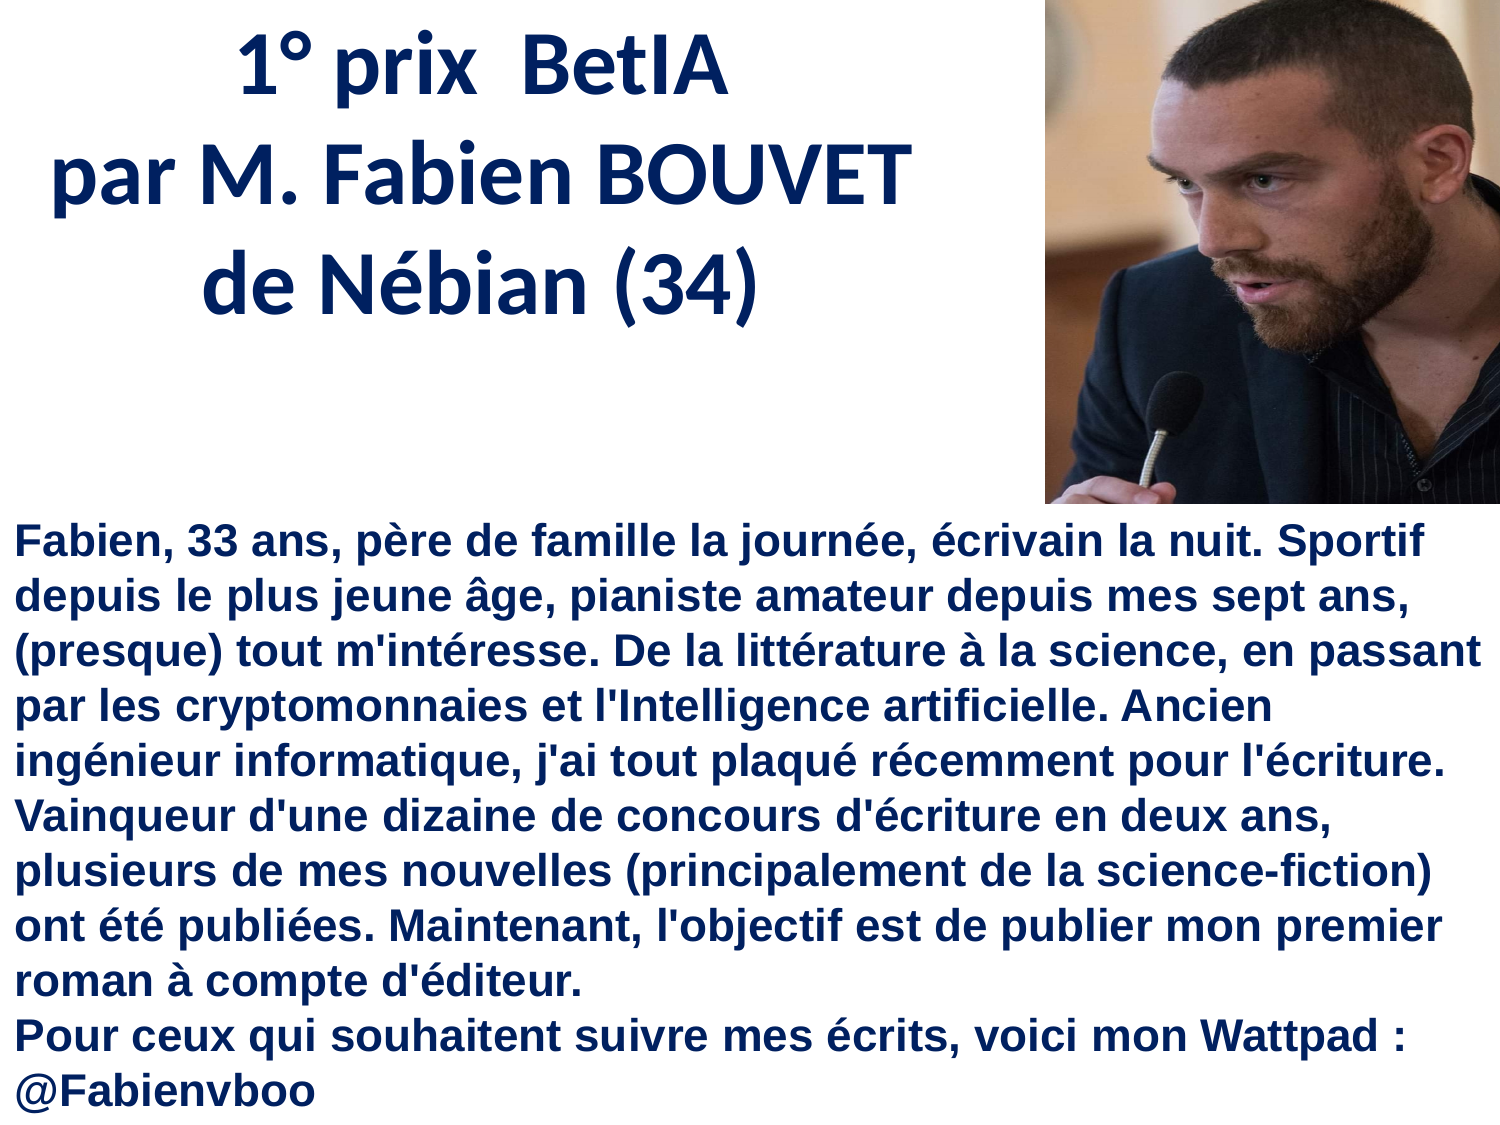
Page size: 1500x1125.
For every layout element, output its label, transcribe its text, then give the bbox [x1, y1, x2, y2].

text_box Fabien, 33 ans, père de famille la journée, écrivain la nuit. Sportif depuis le plus jeune âge, pianiste amateur depuis mes sept ans, (presque) tout m'intéresse. De la littérature à la science, en passant par les cryptomonnaies et l'Intelligence artificielle. Ancien ingénieur informatique, j'ai tout plaqué récemment pour l'écriture. Vainqueur d'une dizaine de concours d'écriture en deux ans, plusieurs de mes nouvelles (principalement de la science-fiction) ont été publiées. Maintenant, l'objectif est de publier mon premier roman à compte d'éditeur. Pour ceux qui souhaitent suivre mes écrits, voici mon Wattpad : @Fabienvboo [0, 503, 1500, 1123]
picture [1045, 0, 1500, 504]
title 1° prix BetIA par M. Fabien BOUVET de Nébian (34) [0, 45, 964, 291]
